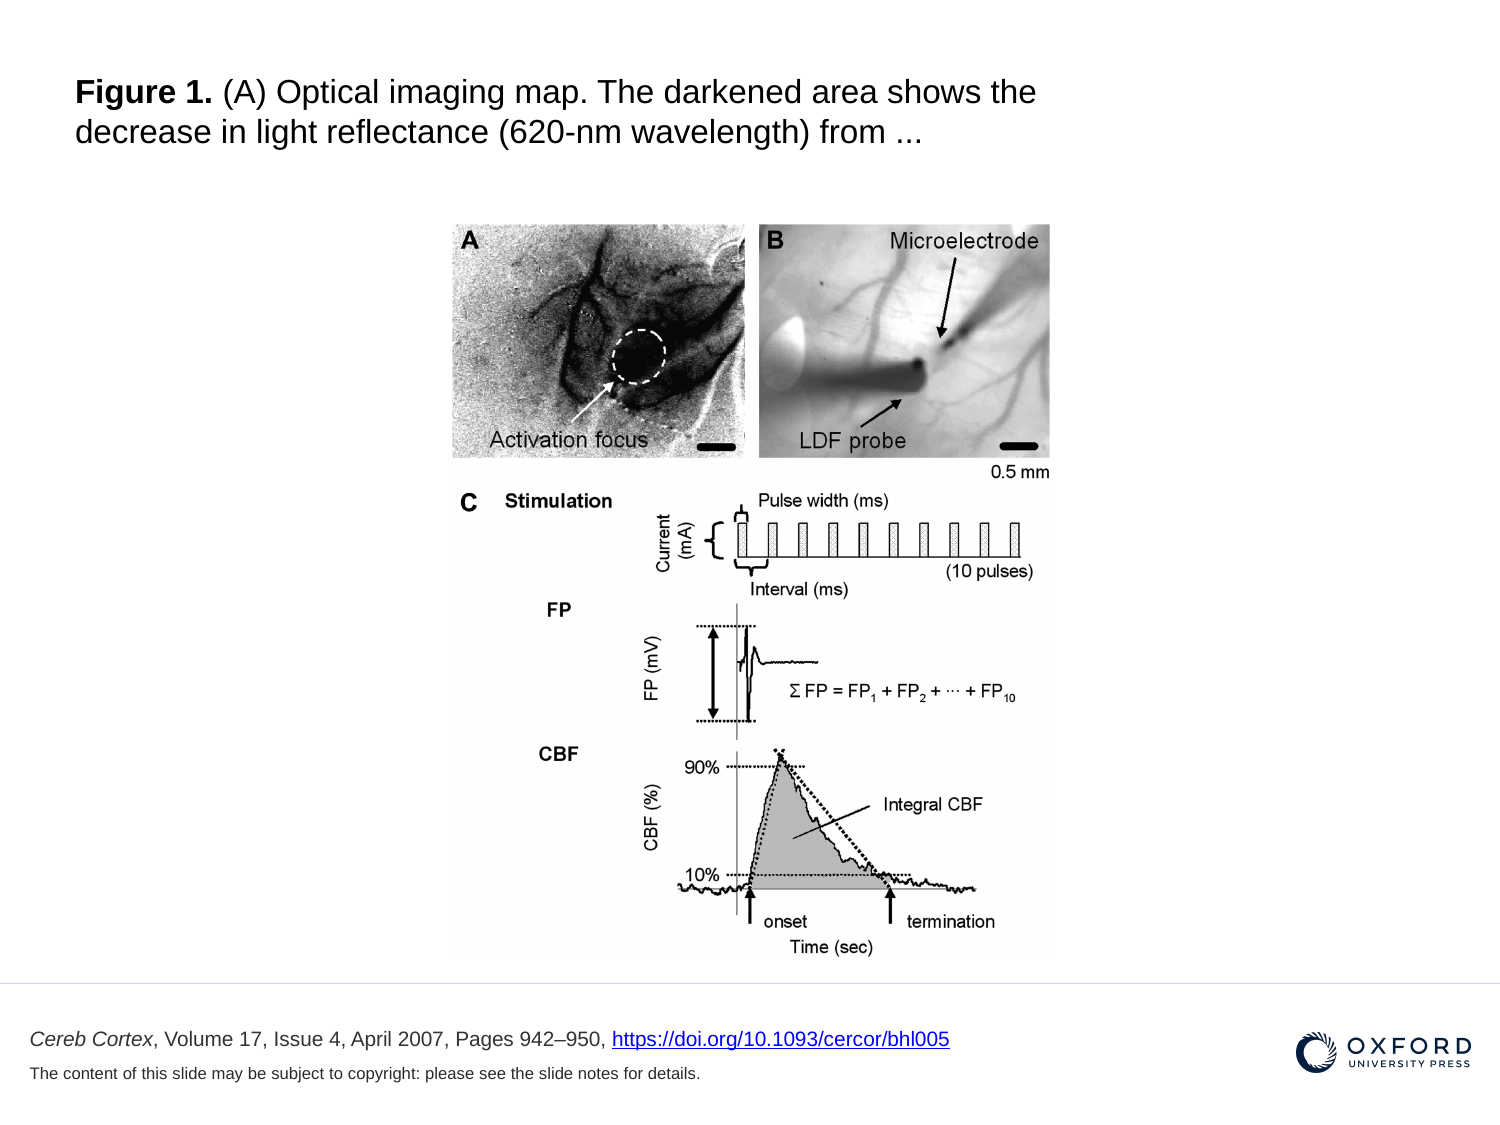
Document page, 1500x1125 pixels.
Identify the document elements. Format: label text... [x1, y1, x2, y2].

footer Cereb Cortex, Volume 17, Issue 4, April 2007, Pages 942–950, https://doi.org/10.1093/cercor/bhl005 The content of this slide may be subject to copyright: please see the slide notes for details. [0, 983, 1260, 1125]
title Figure 1. (A) Optical imaging map. The darkened area shows the decrease in light reflectance (620-nm wavelength) from ... [75, 69, 1078, 171]
picture [1296, 1032, 1471, 1073]
picture [451, 224, 1050, 957]
